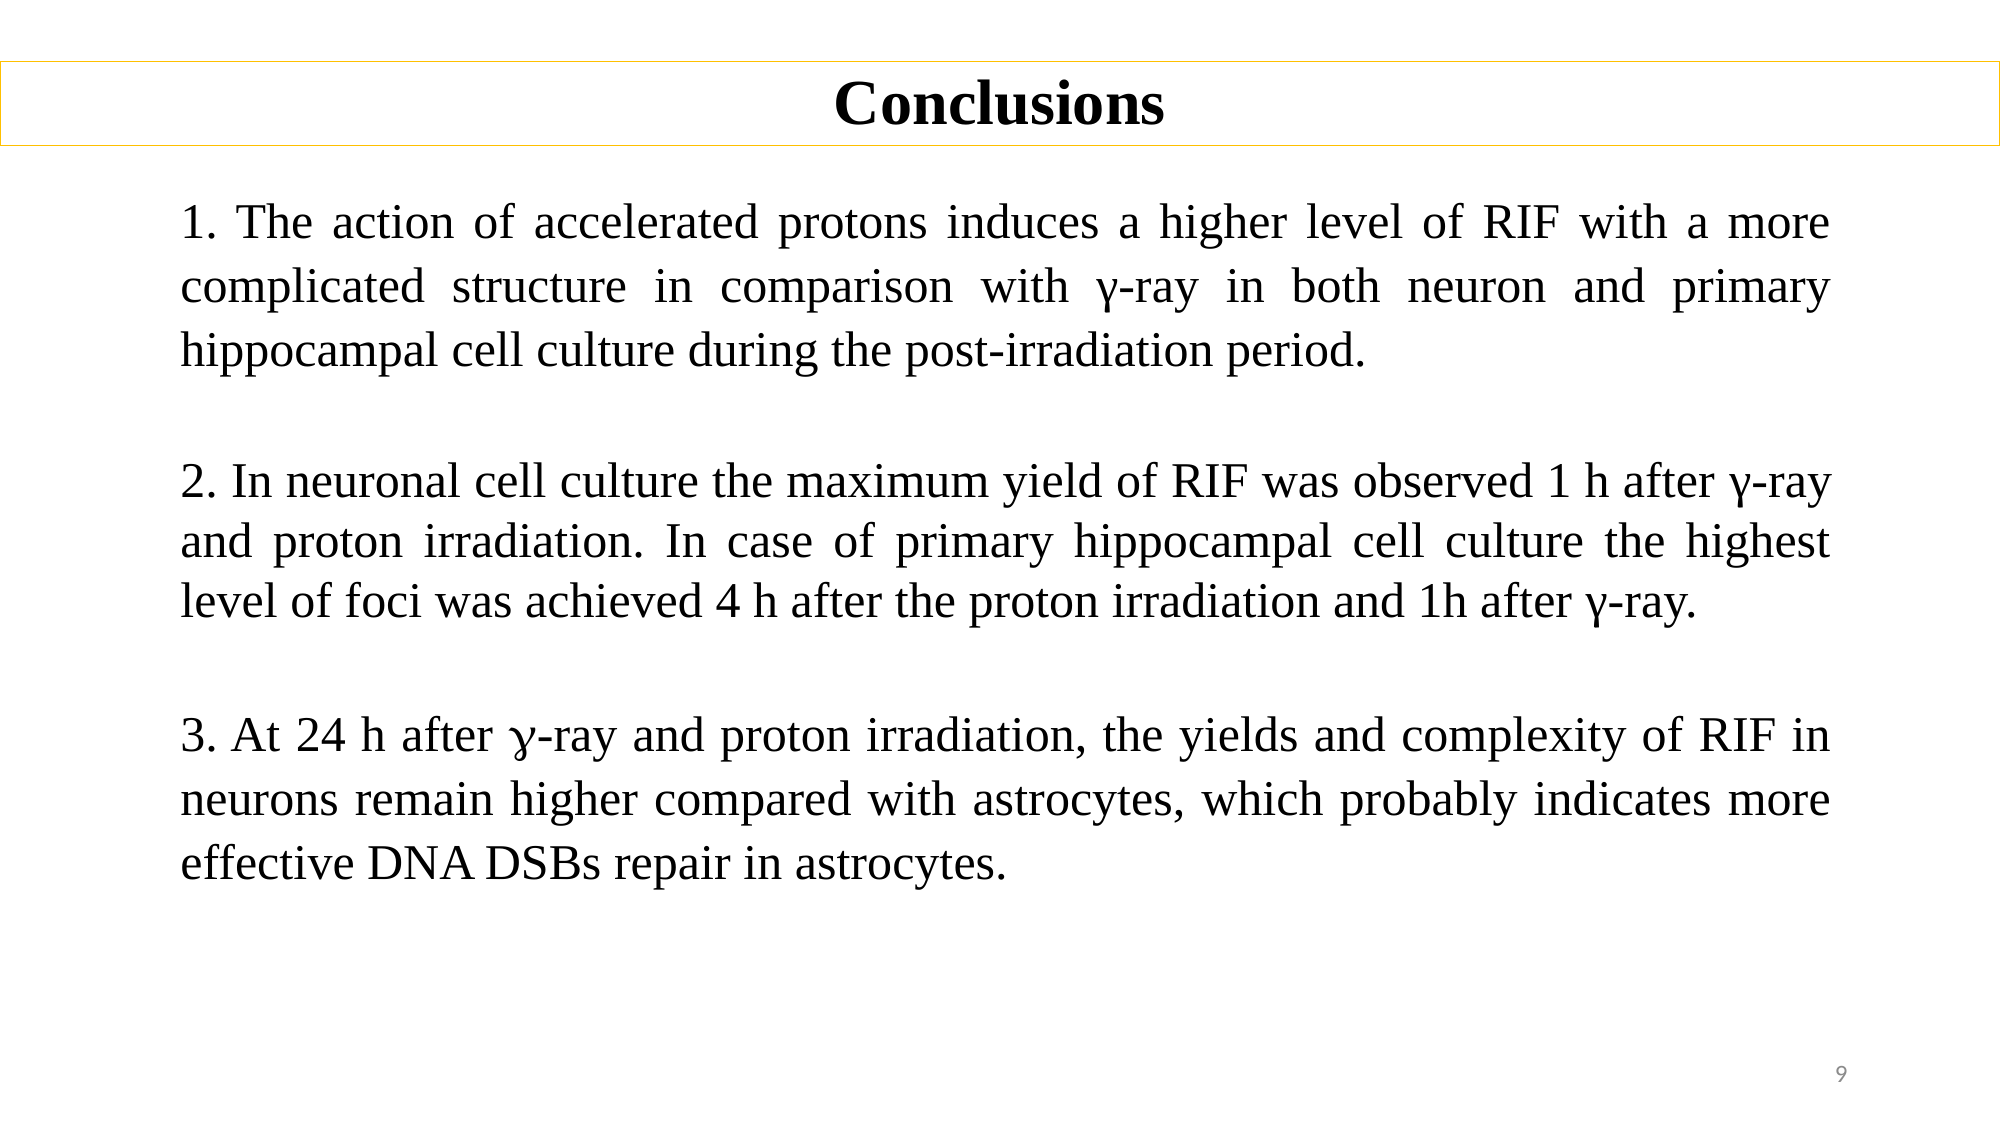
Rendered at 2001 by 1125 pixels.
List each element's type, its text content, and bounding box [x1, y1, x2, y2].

title Conclusions [0, 61, 2000, 146]
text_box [165, 138, 1847, 905]
slide_number 9 [1412, 1042, 1863, 1103]
